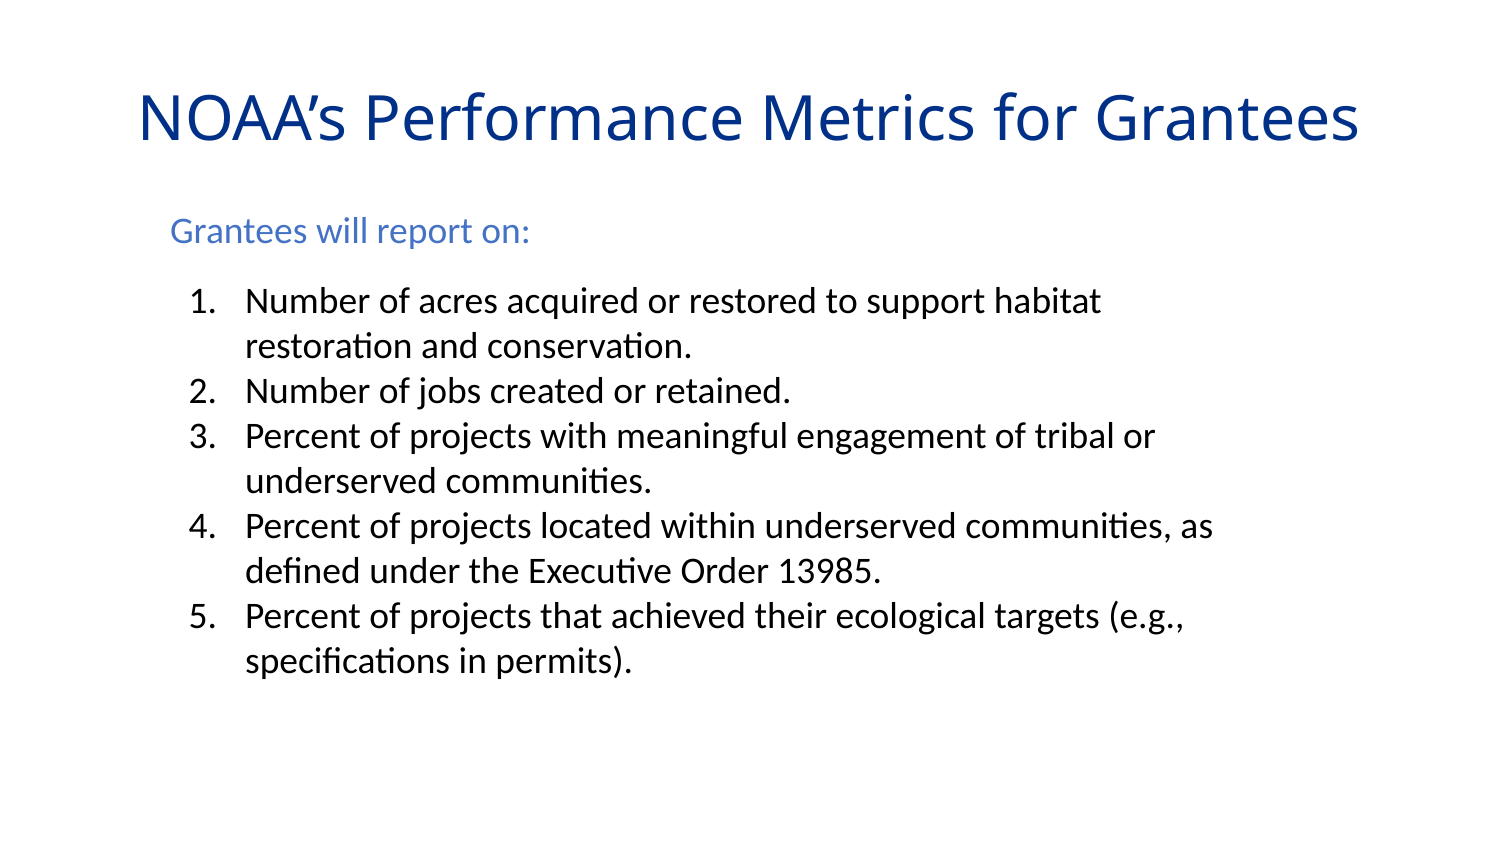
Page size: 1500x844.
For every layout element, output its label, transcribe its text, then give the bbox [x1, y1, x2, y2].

title NOAA’s Performance Metrics for Grantees [77, 65, 1423, 166]
list Grantees will report on: Number of acres acquired or restored to support habitat restoration and conservation. Number of jobs created or retained. Percent of projects with meaningful engagement of tribal or underserved communities. Percent of projects located within underserved communities, as defined under the Executive Order 13985. Percent of projects that achieved their ecological targets (e.g., specifications in permits). [154, 184, 1288, 798]
